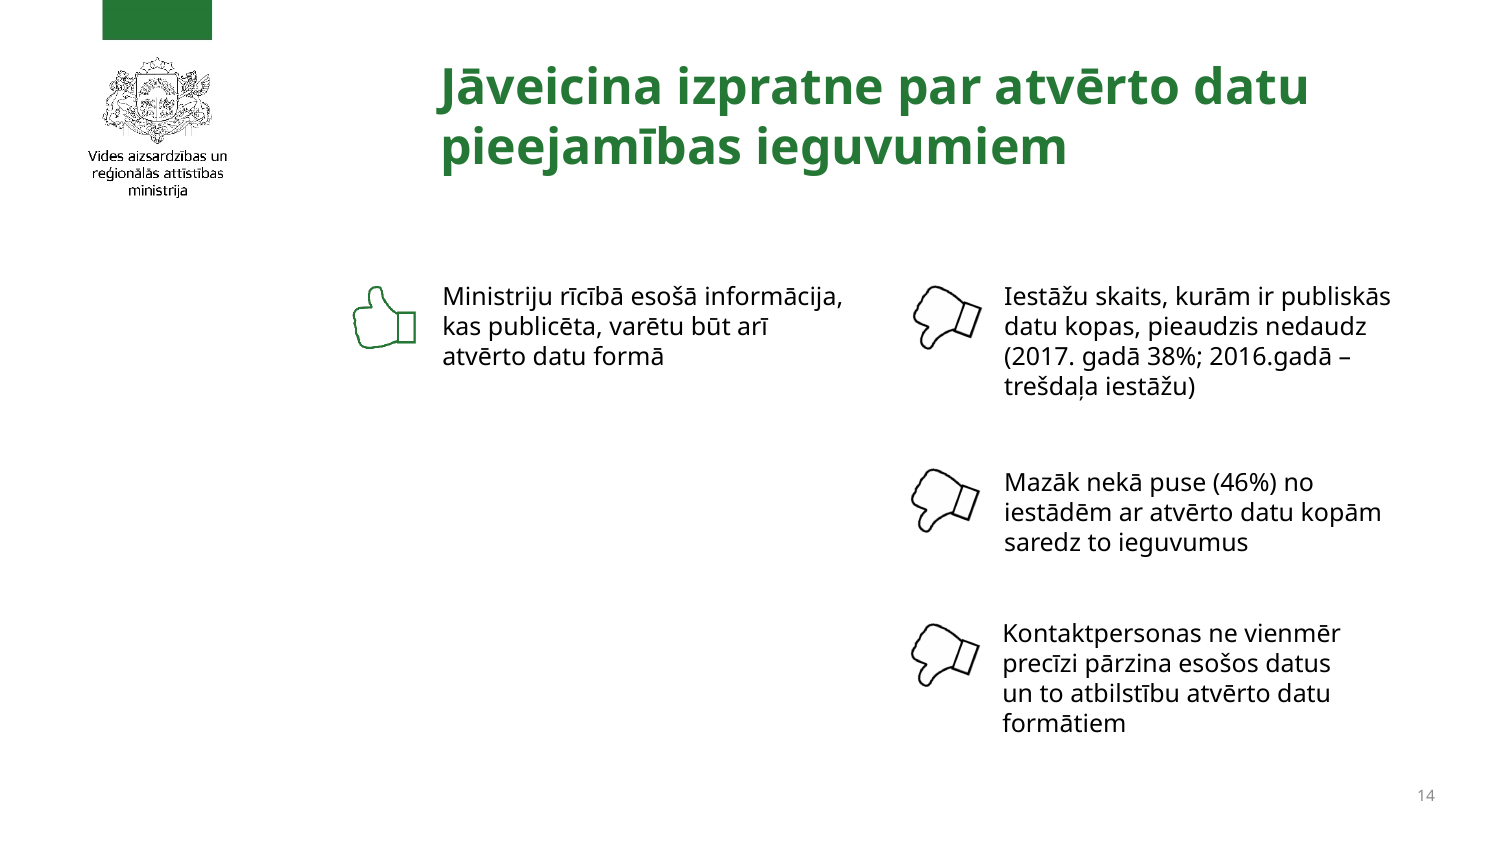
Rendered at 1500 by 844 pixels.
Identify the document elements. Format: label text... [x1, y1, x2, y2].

text_box Kontaktpersonas ne vienmēr precīzi pārzina esošos datus un to atbilstību atvērto datu formātiem [987, 617, 1425, 745]
title Jāveicina izpratne par atvērto datu pieejamības ieguvumiem [425, 46, 1425, 286]
text_box Mazāk nekā puse (46%) no iestādēm ar atvērto datu kopām saredz to ieguvumus [989, 466, 1427, 564]
slide_number 14 [1400, 778, 1450, 816]
picture [339, 280, 429, 355]
picture [888, 455, 995, 554]
picture [888, 610, 995, 708]
picture [890, 272, 997, 371]
picture [48, 0, 266, 217]
text_box Ministriju rīcībā esošā informācija, kas publicēta, varētu būt arī atvērto datu formā [427, 280, 865, 378]
text_box Iestāžu skaits, kurām ir publiskās datu kopas, pieaudzis nedaudz (2017. gadā 38%; 2016.gadā – trešdaļa iestāžu) [989, 280, 1427, 408]
